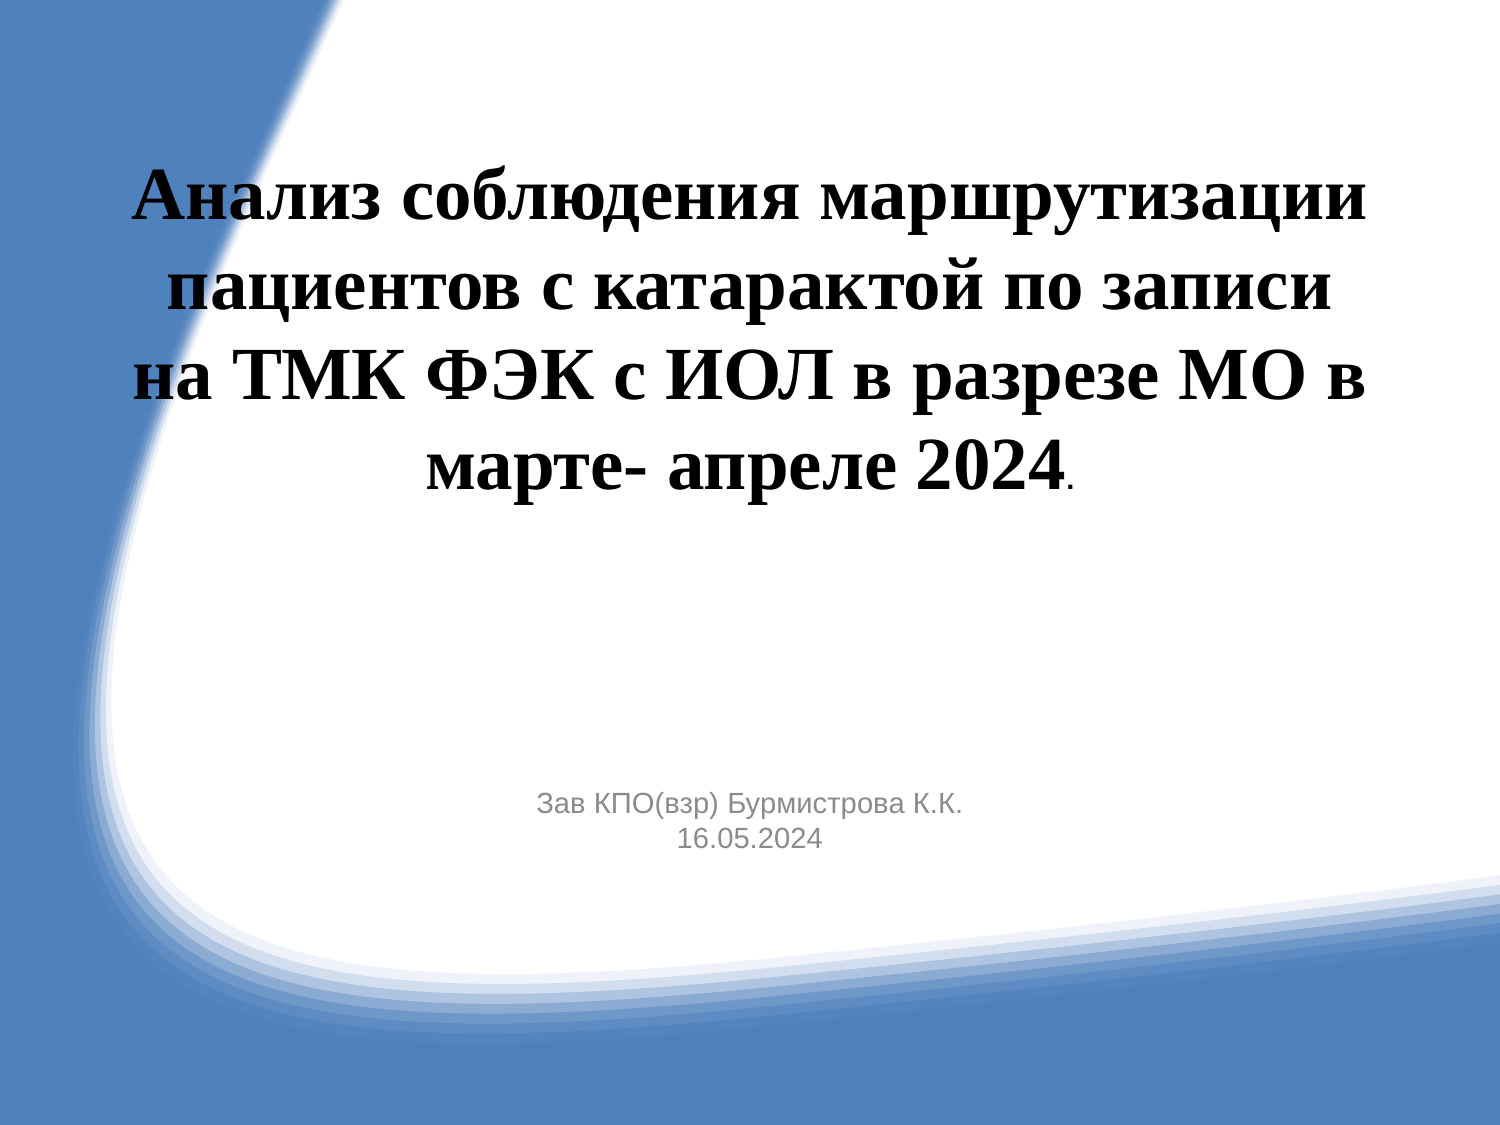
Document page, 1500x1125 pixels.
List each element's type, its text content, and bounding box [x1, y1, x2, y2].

subtitle Зав КПО(взр) Бурмистрова К.К. 16.05.2024 [225, 637, 1275, 925]
title Анализ соблюдения маршрутизации пациентов с катарактой по записи на ТМК ФЭК с ИОЛ в разрезе МО в марте- апреле 2024. [112, 58, 1388, 591]
